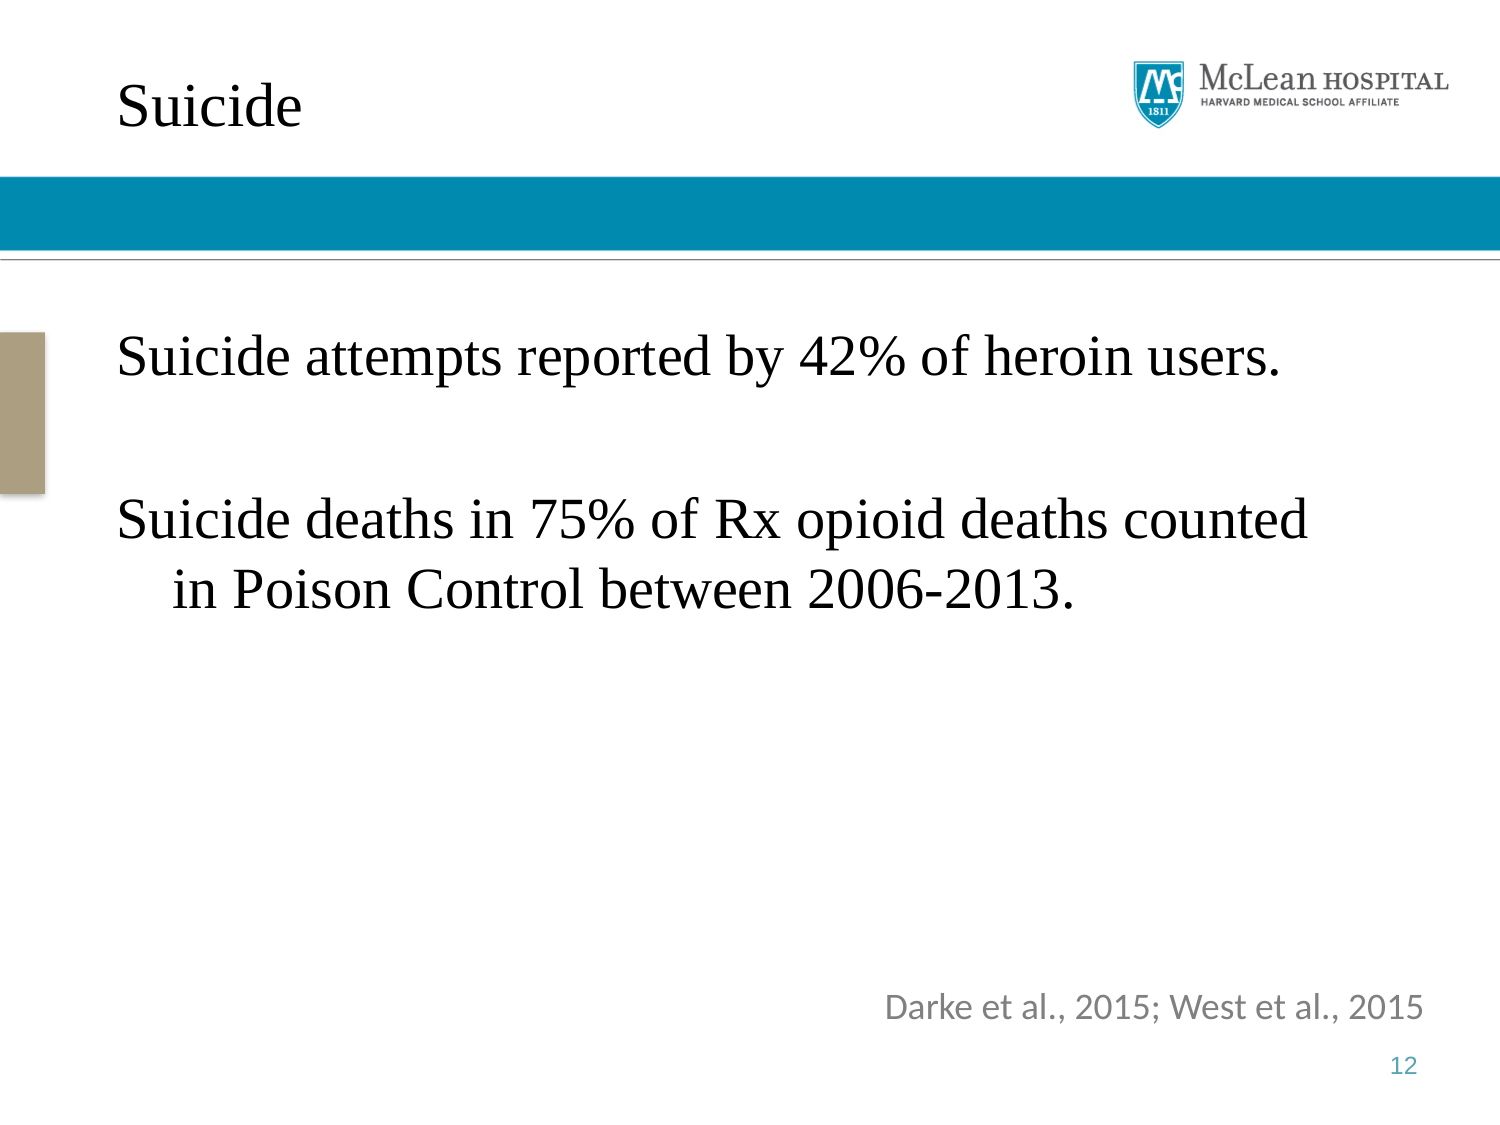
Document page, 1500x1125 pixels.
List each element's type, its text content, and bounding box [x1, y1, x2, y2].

title Suicide [101, 56, 1035, 155]
list Suicide attempts reported by 42% of heroin users. Suicide deaths in 75% of Rx opioid deaths counted in Poison Control between 2006-2013. [101, 309, 1368, 1080]
picture [0, 0, 1500, 177]
picture [0, 251, 1500, 1125]
text_box Darke et al., 2015; West et al., 2015 [869, 974, 1476, 1035]
